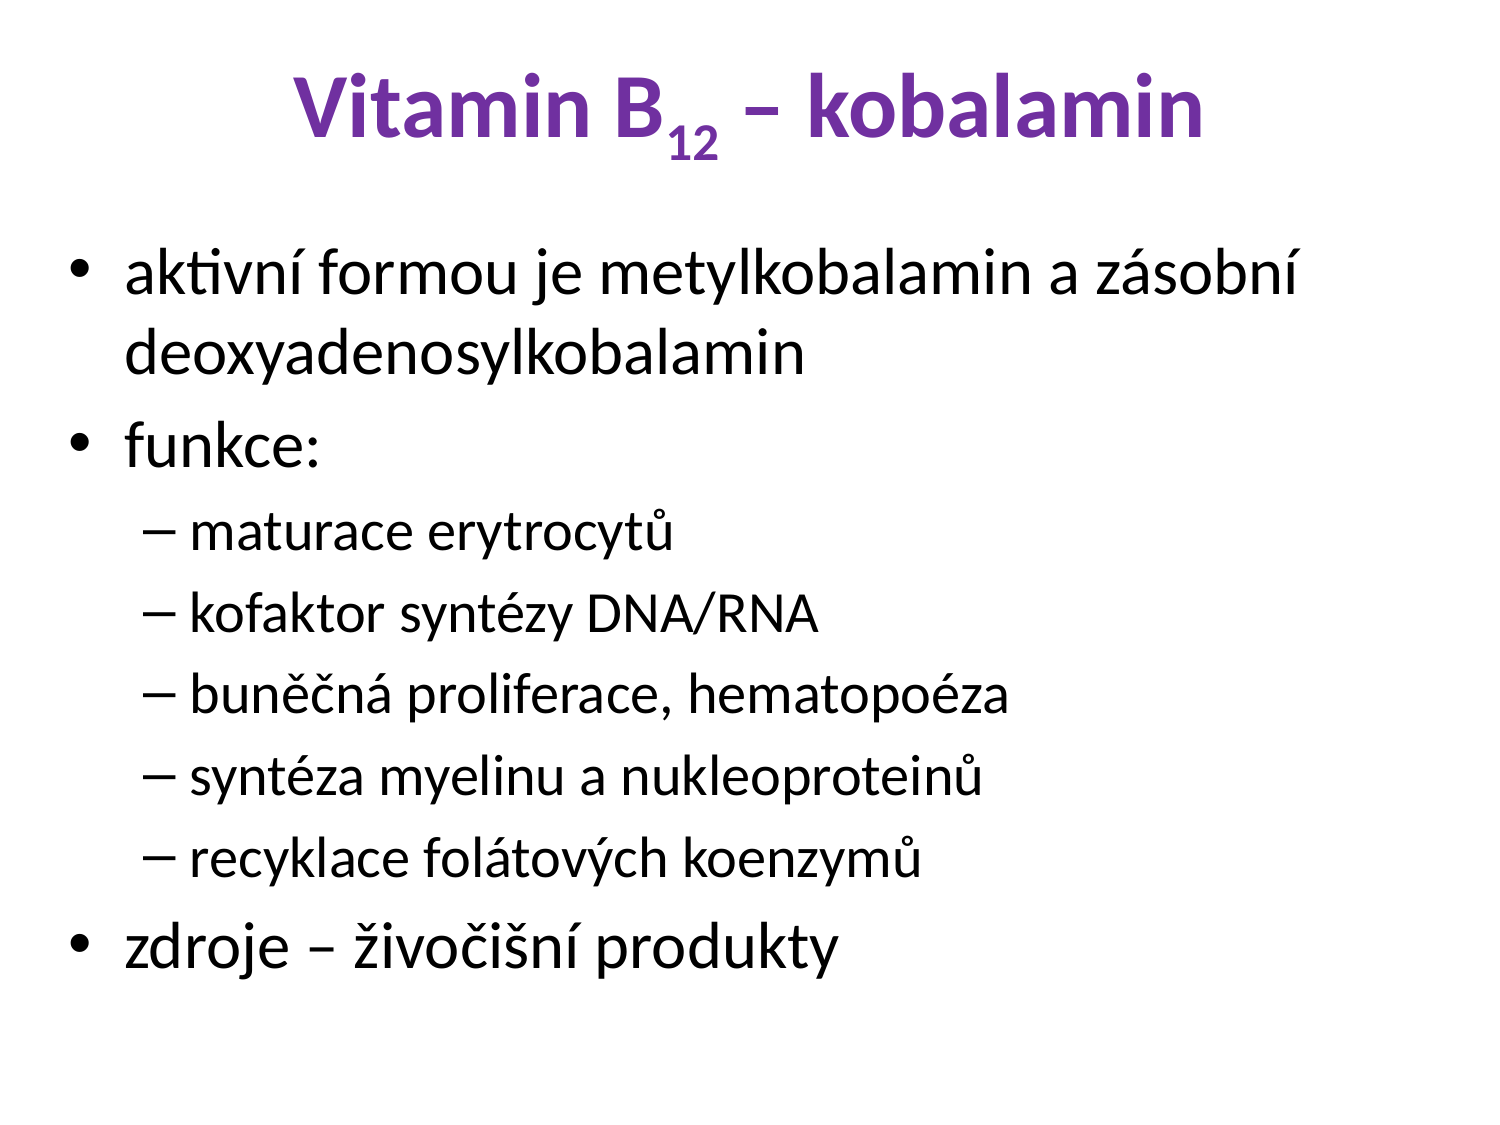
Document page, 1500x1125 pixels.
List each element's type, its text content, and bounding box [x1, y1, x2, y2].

title Vitamin B12 – kobalamin [75, 45, 1425, 173]
list aktivní formou je metylkobalamin a zásobní deoxyadenosylkobalamin funkce: maturace erytrocytů kofaktor syntézy DNA/RNA buněčná proliferace, hematopoéza syntéza myelinu a nukleoproteinů recyklace folátových koenzymů zdroje – živočišní produkty [53, 219, 1471, 1047]
